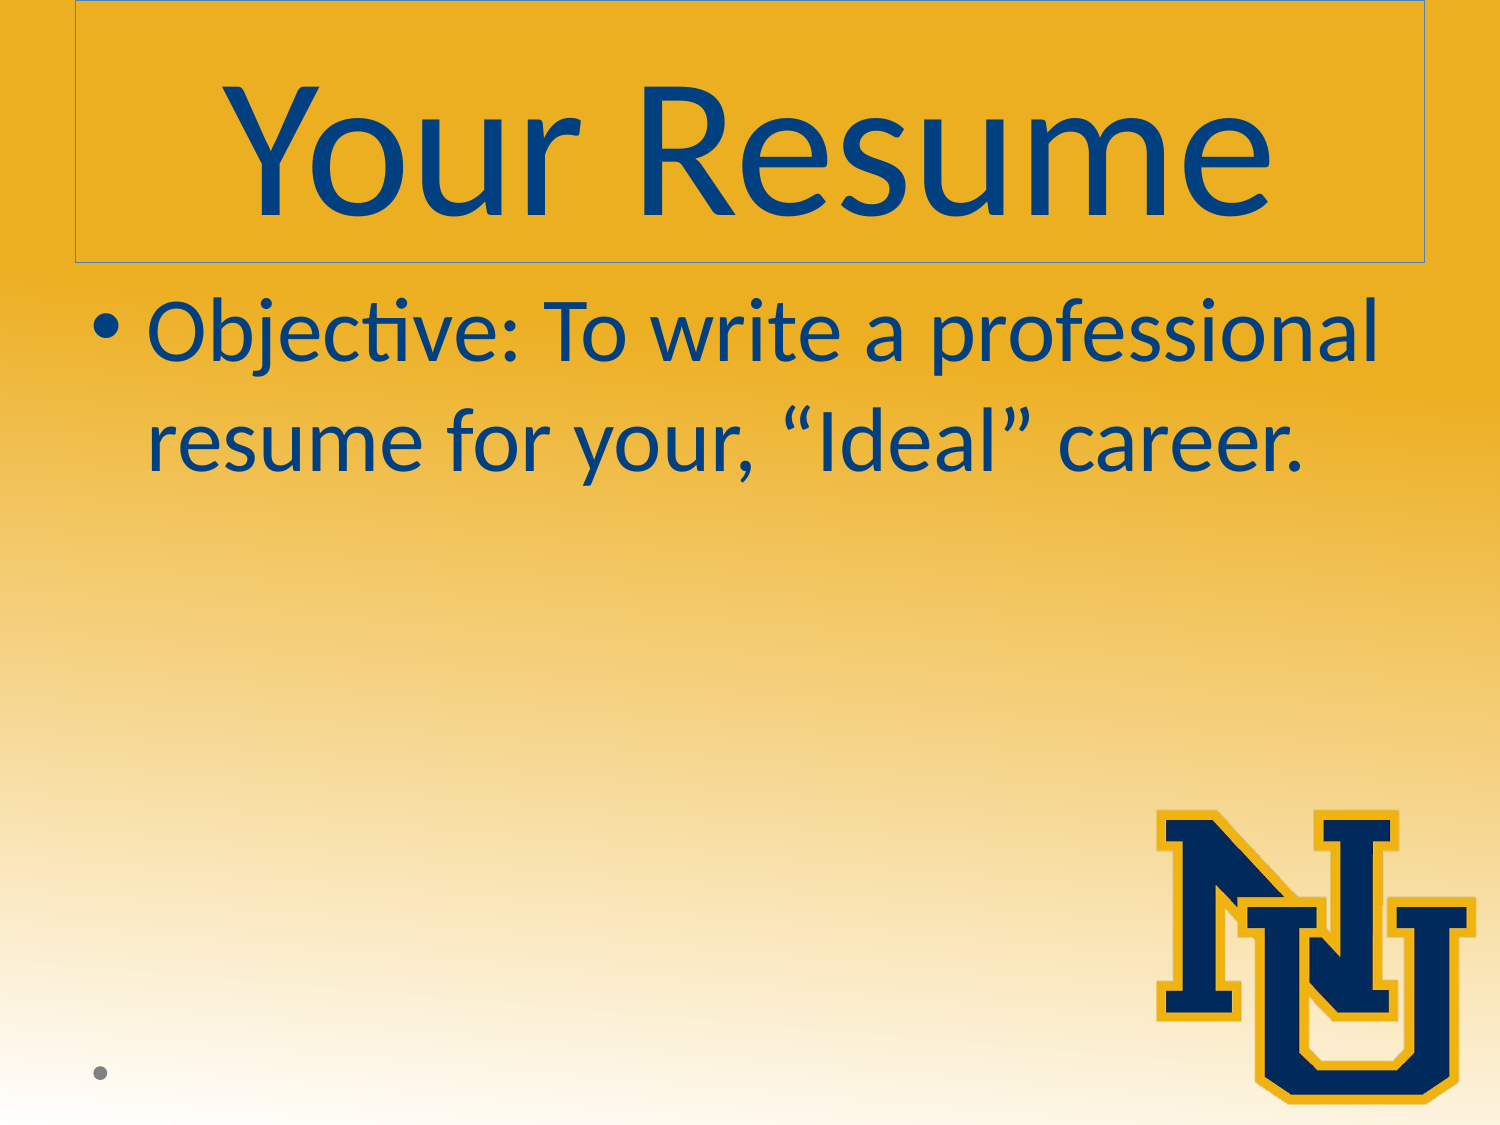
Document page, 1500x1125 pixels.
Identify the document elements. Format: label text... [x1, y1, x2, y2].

picture [1149, 805, 1481, 1108]
title Your Resume [75, 0, 1425, 262]
list Objective: To write a professional resume for your, “Ideal” career. [75, 262, 1425, 1005]
